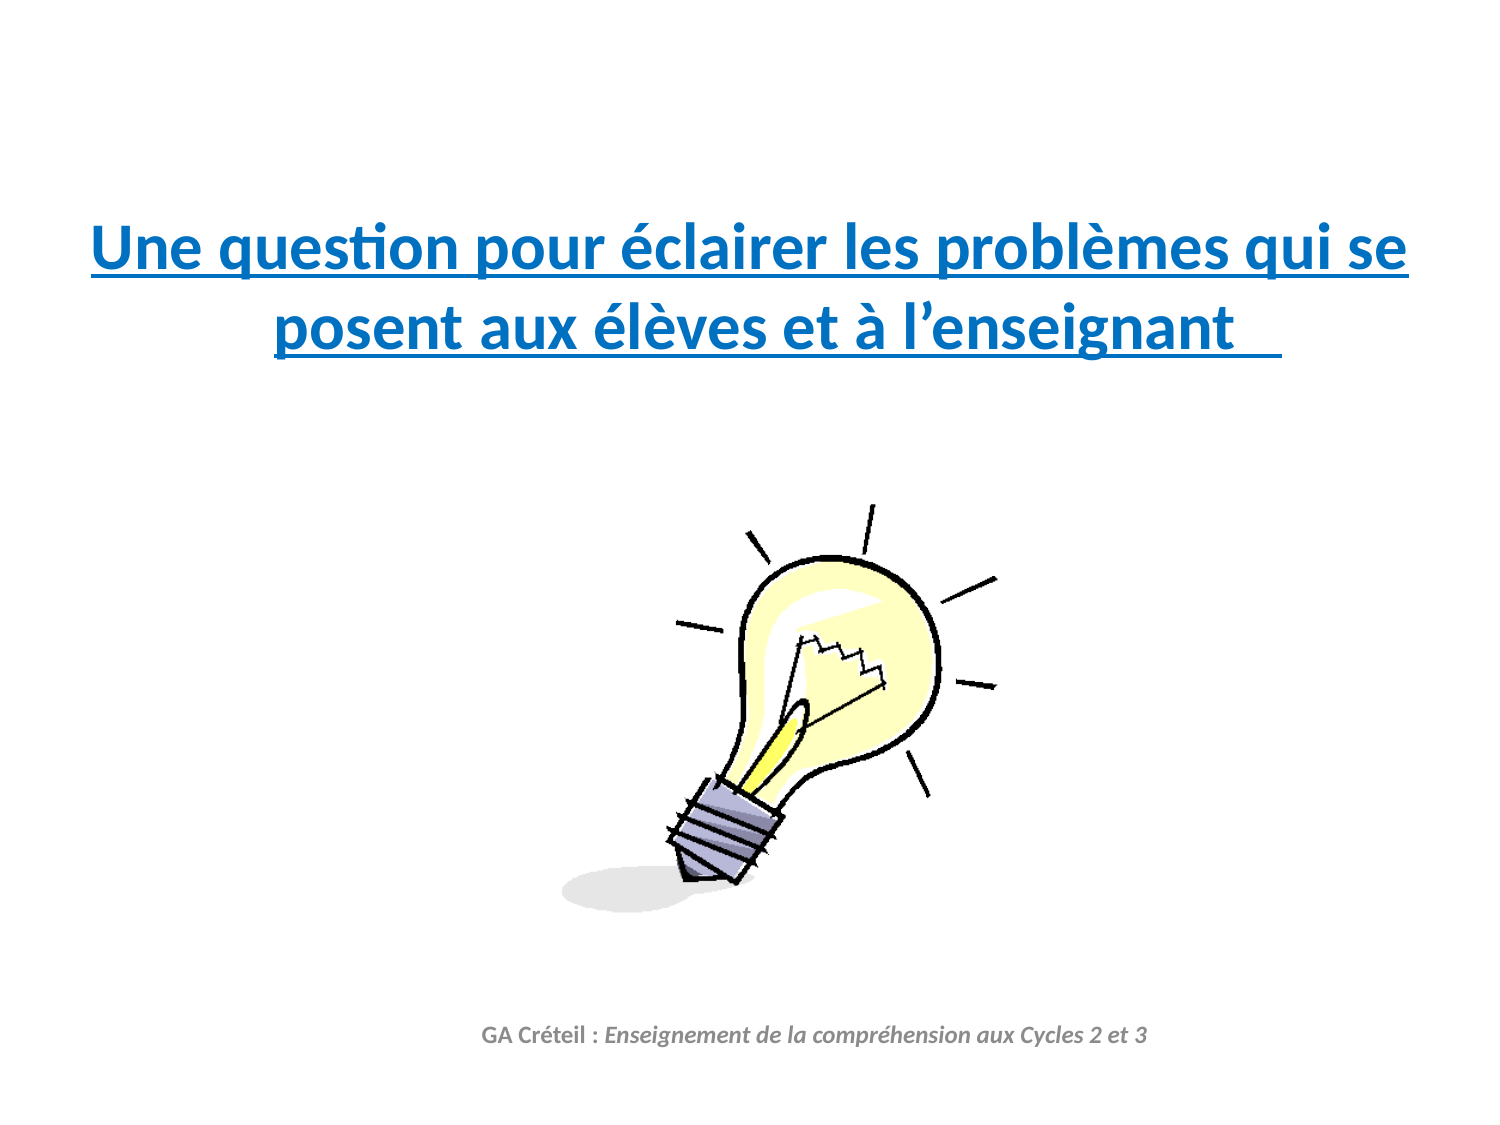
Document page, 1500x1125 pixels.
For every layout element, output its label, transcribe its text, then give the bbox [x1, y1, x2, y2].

footer GA Créteil : Enseignement de la compréhension aux Cycles 2 et 3 [372, 999, 1258, 1068]
list Une question pour éclairer les problèmes qui se posent aux élèves et à l’enseignant [75, 101, 1425, 1005]
picture [560, 503, 999, 915]
